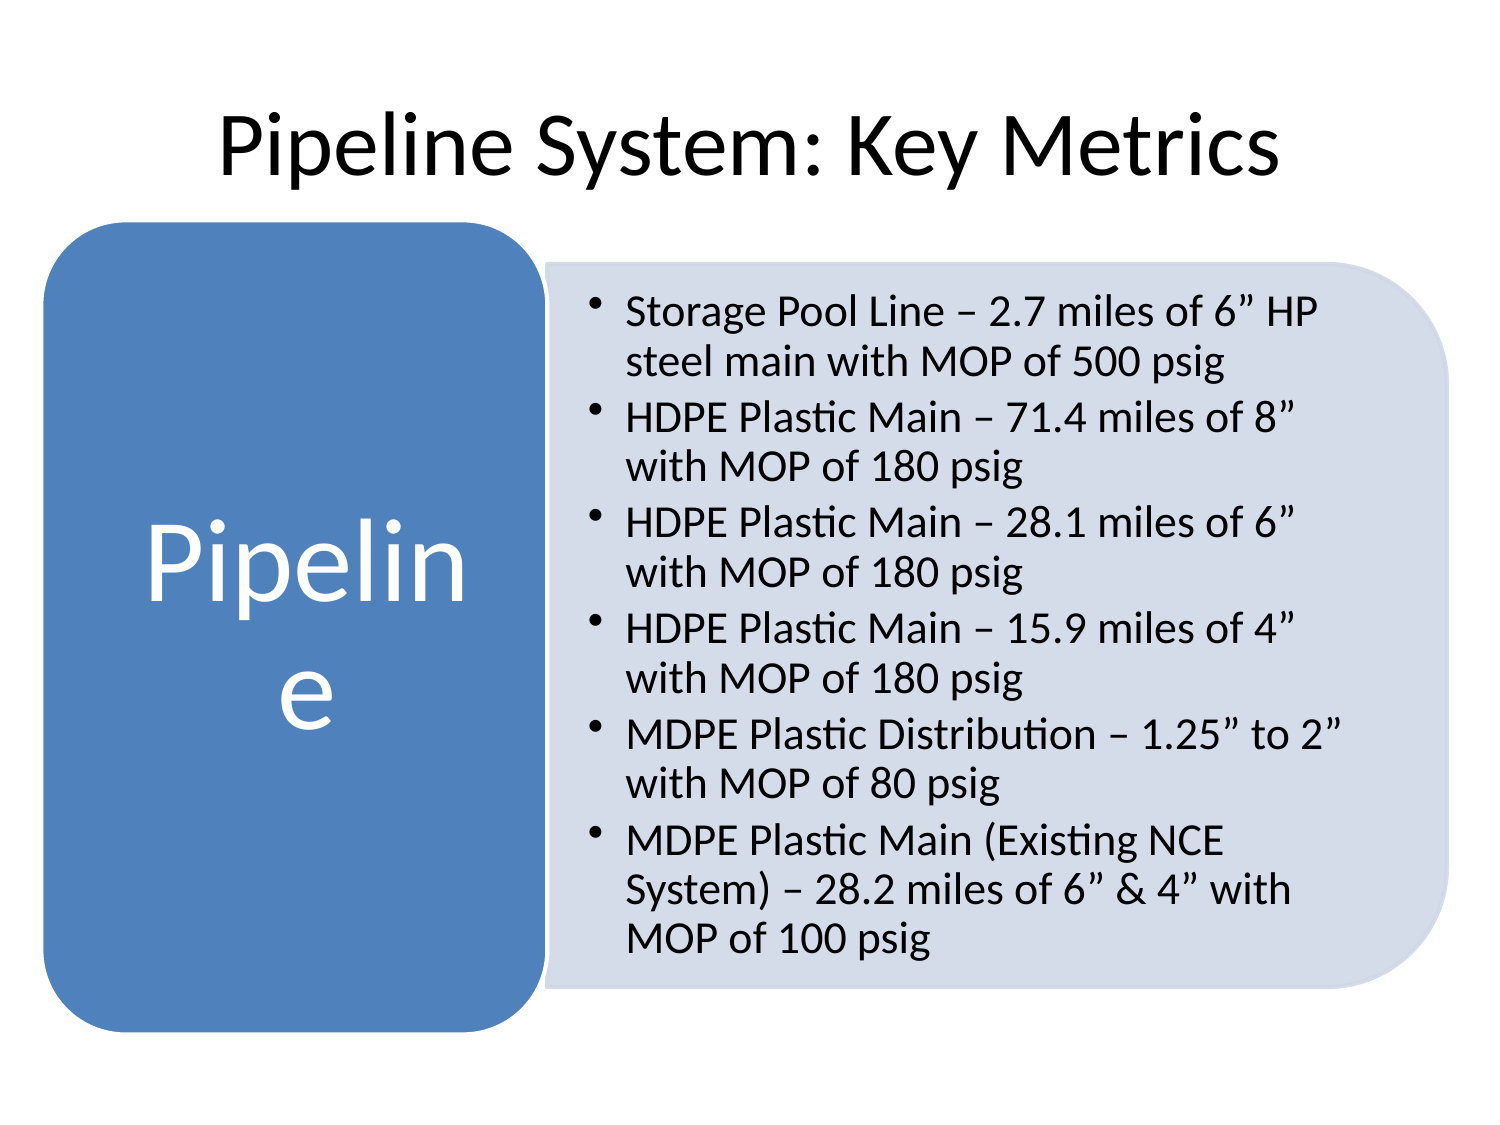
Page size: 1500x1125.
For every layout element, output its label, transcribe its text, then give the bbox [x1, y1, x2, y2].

title Pipeline System: Key Metrics [75, 45, 1425, 218]
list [41, 219, 1448, 1036]
